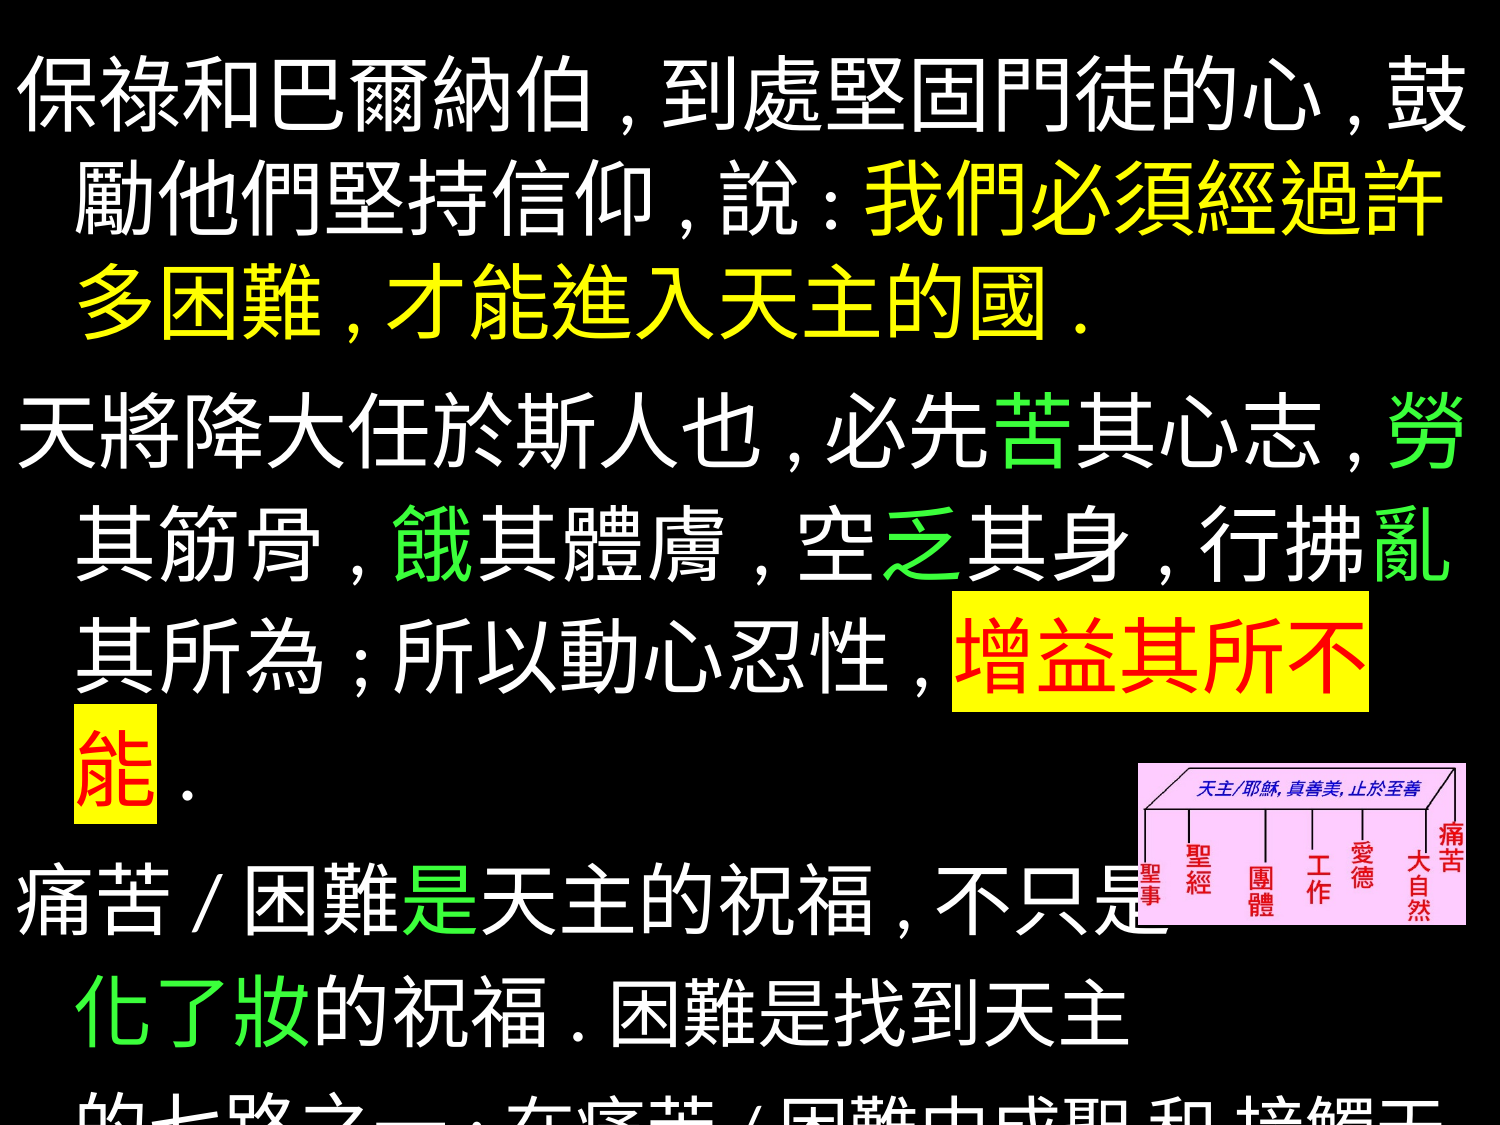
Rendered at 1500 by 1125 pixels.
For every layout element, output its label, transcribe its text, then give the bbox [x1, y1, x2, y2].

picture [1138, 763, 1466, 926]
subtitle 保祿和巴爾納伯,到處堅固門徒的心,鼓勵他們堅持信仰,說:我們必須經過許多困難,才能進入天主的國. 天將降大任於斯人也,必先苦其心志,勞其筋骨,餓其體膚,空乏其身,行拂亂其所為;所以動心忍性,增益其所不能. 痛苦/困難是天主的祝福,不只是 化了妝的祝福.困難是找到天主 的七路之一:在痛苦/困難中成聖 和 接觸天主. [0, 30, 1500, 1094]
